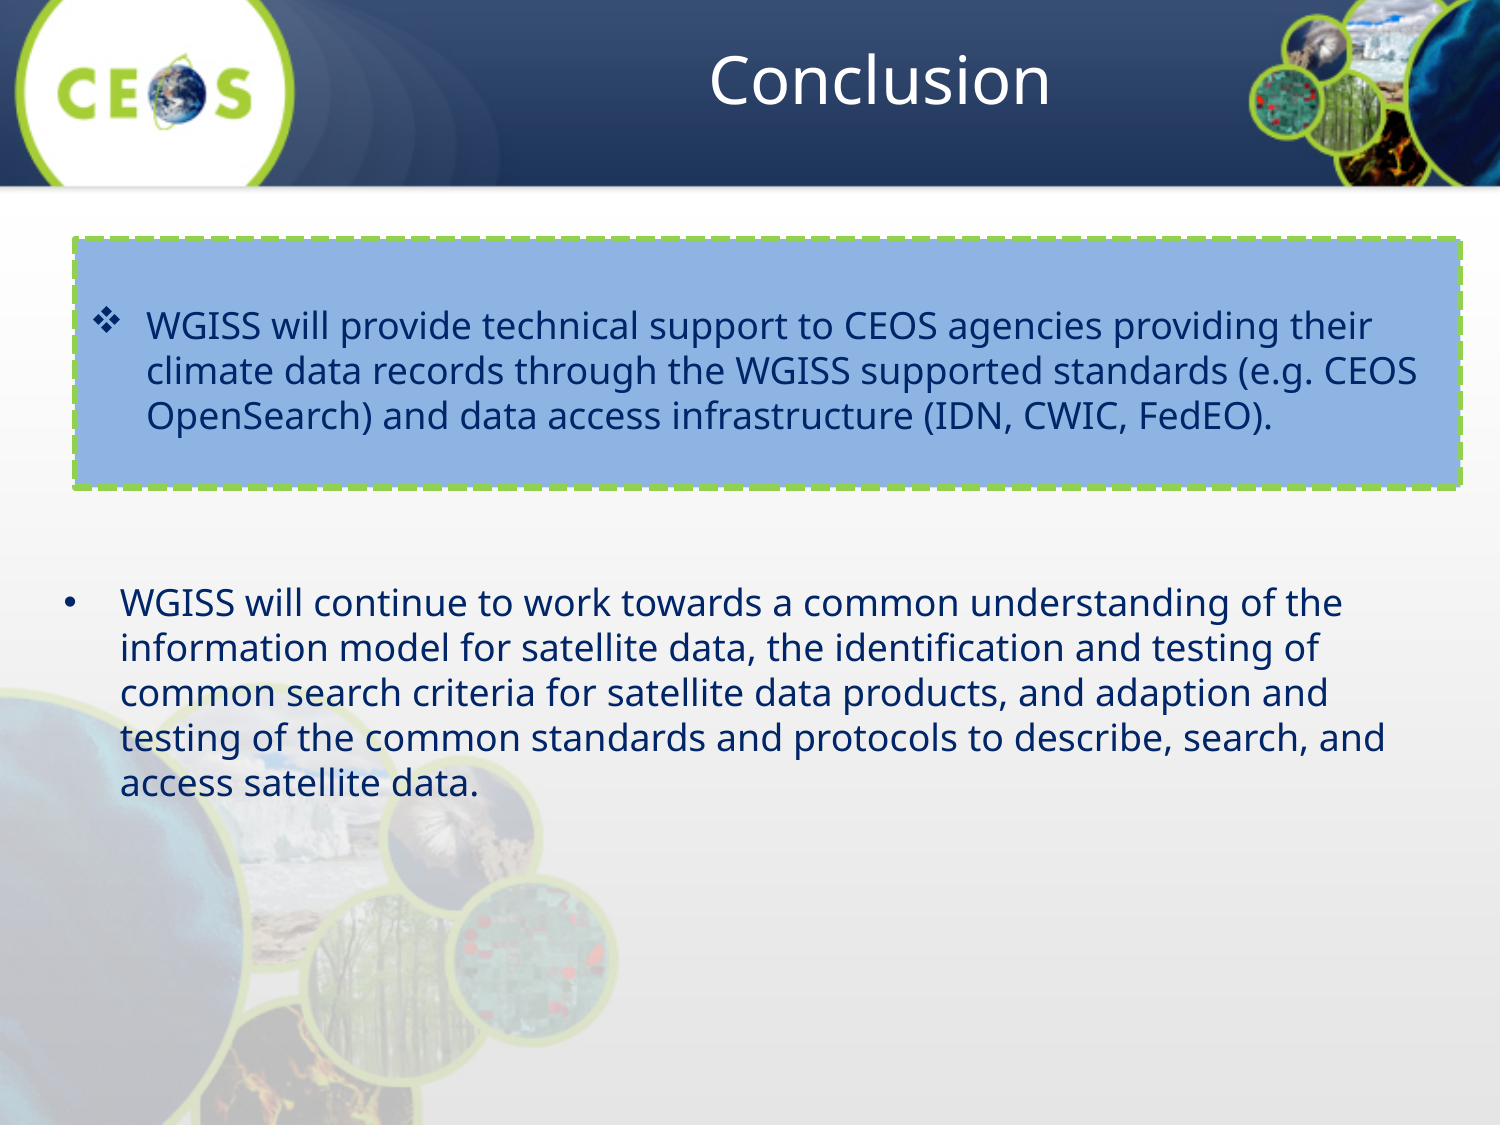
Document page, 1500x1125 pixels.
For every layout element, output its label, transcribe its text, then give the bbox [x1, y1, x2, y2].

list WGISS will continue to work towards a common understanding of the information model for satellite data, the identification and testing of common search criteria for satellite data products, and adaption and testing of the common standards and protocols to describe, search, and access satellite data. [48, 239, 1435, 1037]
text_box WGISS will provide technical support to CEOS agencies providing their climate data records through the WGISS supported standards (e.g. CEOS OpenSearch) and data access infrastructure (IDN, CWIC, FedEO). [74, 239, 1461, 488]
title Conclusion [274, 31, 1488, 114]
picture [0, 0, 1500, 1125]
